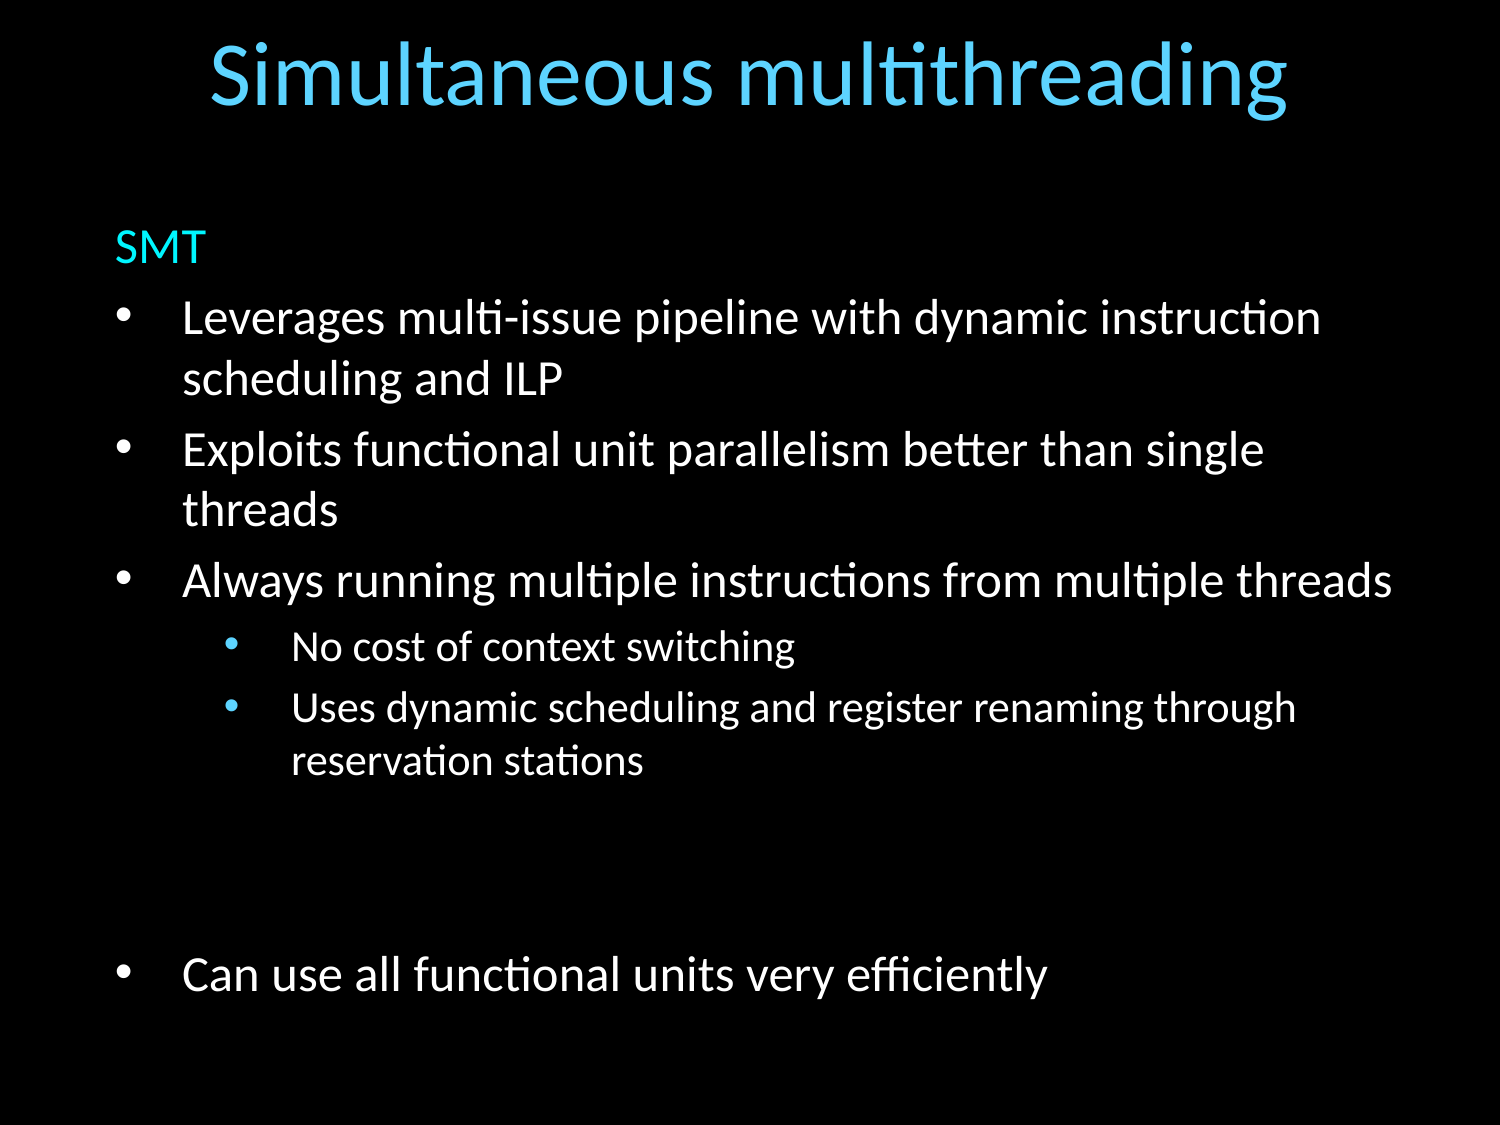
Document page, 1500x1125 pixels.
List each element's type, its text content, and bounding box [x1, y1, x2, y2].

list SMT Leverages multi-issue pipeline with dynamic instruction scheduling and ILP Exploits functional unit parallelism better than single threads Always running multiple instructions from multiple threads No cost of context switching Uses dynamic scheduling and register renaming through reservation stations Can use all functional units very efficiently [99, 205, 1413, 1075]
title Simultaneous multithreading [37, 24, 1463, 113]
